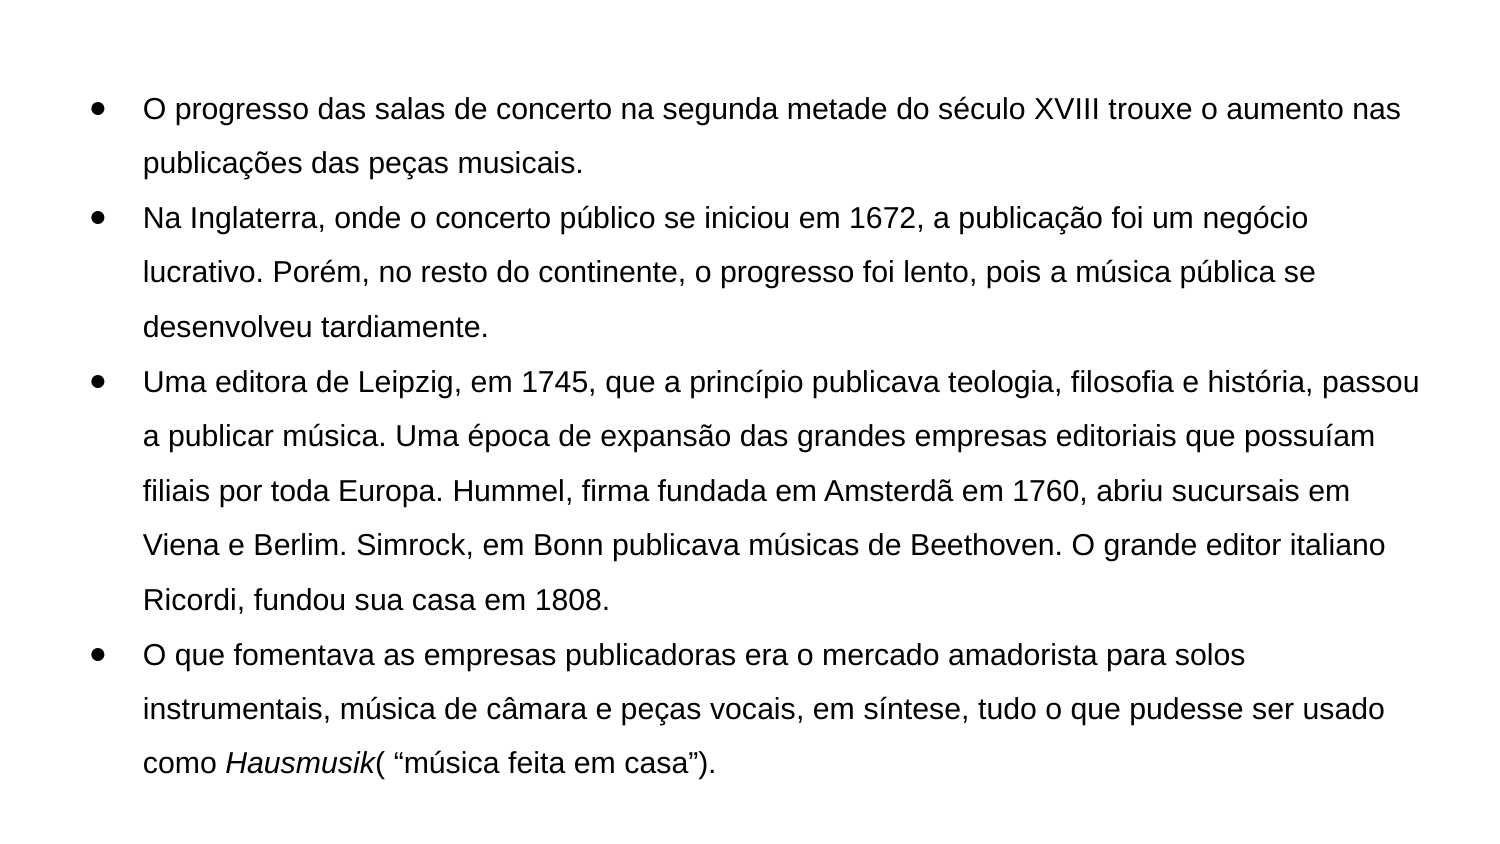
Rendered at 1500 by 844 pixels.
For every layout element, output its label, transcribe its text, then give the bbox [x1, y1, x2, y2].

list O progresso das salas de concerto na segunda metade do século XVIII trouxe o aumento nas publicações das peças musicais. Na Inglaterra, onde o concerto público se iniciou em 1672, a publicação foi um negócio lucrativo. Porém, no resto do continente, o progresso foi lento, pois a música pública se desenvolveu tardiamente. Uma editora de Leipzig, em 1745, que a princípio publicava teologia, filosofia e história, passou a publicar música. Uma época de expansão das grandes empresas editoriais que possuíam filiais por toda Europa. Hummel, firma fundada em Amsterdã em 1760, abriu sucursais em Viena e Berlim. Simrock, em Bonn publicava músicas de Beethoven. O grande editor italiano Ricordi, fundou sua casa em 1808. O que fomentava as empresas publicadoras era o mercado amadorista para solos instrumentais, música de câmara e peças vocais, em síntese, tudo o que pudesse ser usado como Hausmusik( “música feita em casa”). [49, 55, 1450, 803]
